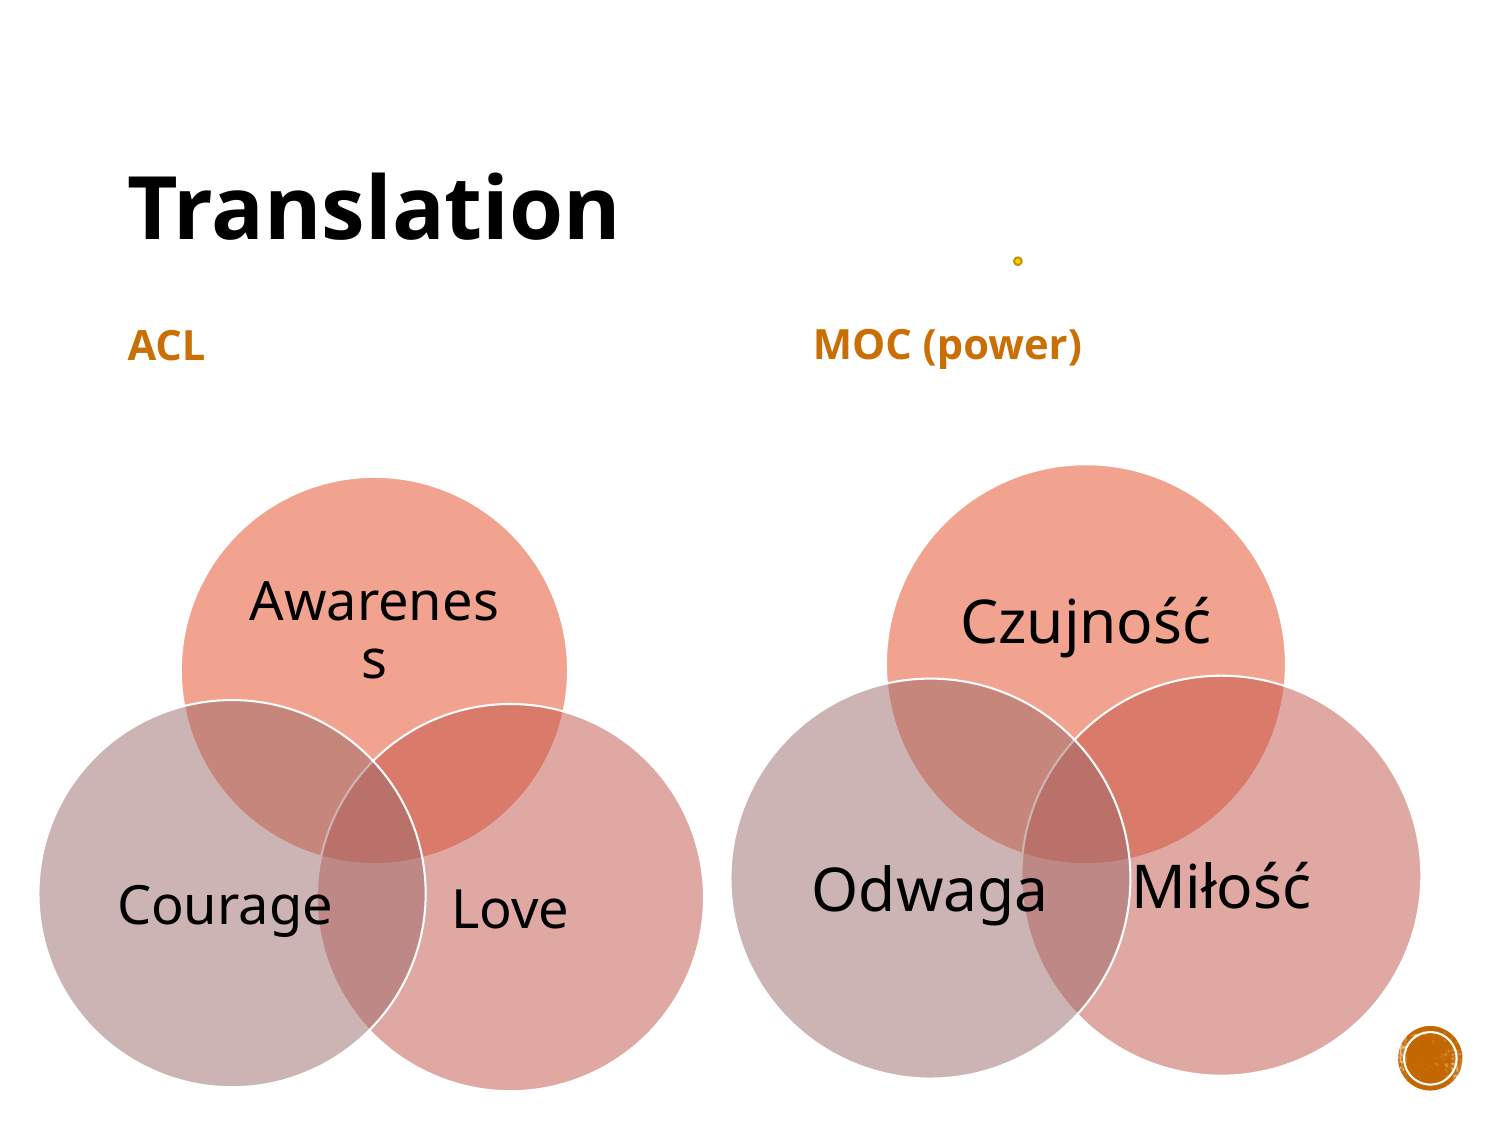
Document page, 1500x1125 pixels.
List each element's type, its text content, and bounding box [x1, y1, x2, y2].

title Translation [112, 79, 1388, 344]
list ACL [112, 294, 713, 400]
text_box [27, 444, 712, 1107]
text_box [667, 422, 1481, 1087]
list MOC (power) [798, 293, 1398, 399]
text_box [1013, 256, 1023, 266]
